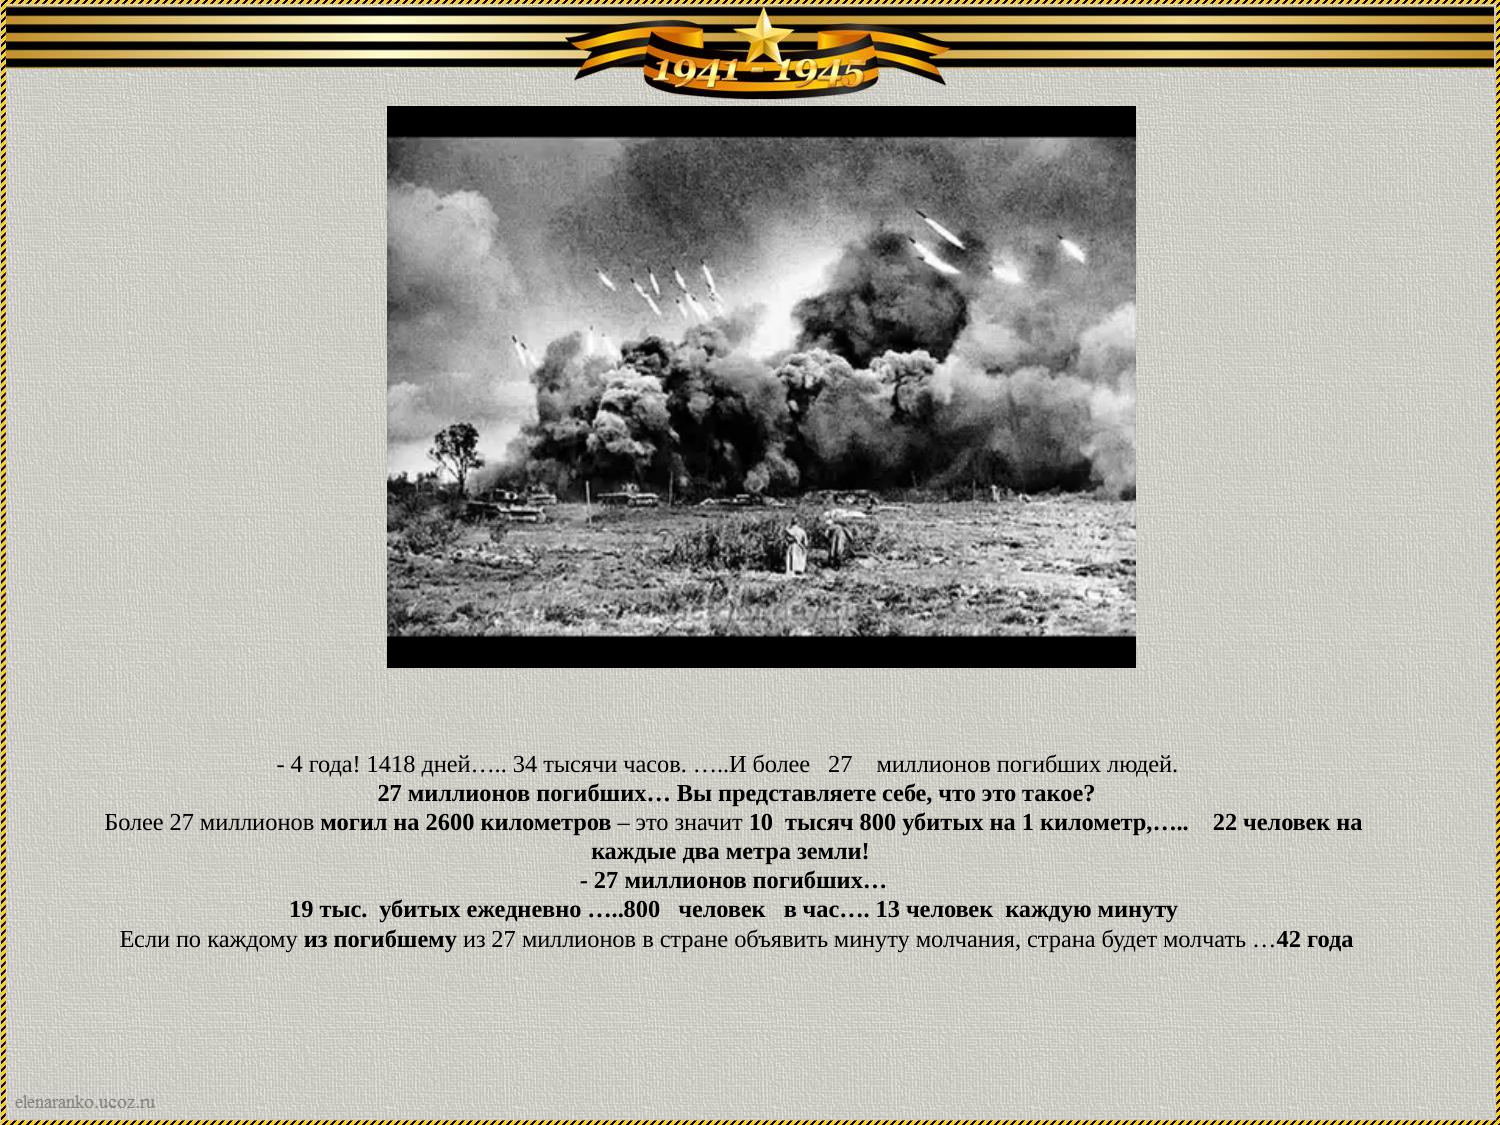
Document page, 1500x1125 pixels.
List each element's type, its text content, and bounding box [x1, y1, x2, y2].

title - 4 года! 1418 дней….. 34 тысячи часов. …..И более 27 миллионов погибших людей. 27 миллионов погибших… Вы представляете себе, что это такое? Более 27 миллионов могил на 2600 километров – это значит 10 тысяч 800 убитых на 1 километр,….. 22 человек на каждые два метра земли! - 27 миллионов погибших… 19 тыс. убитых ежедневно …..800 человек в час…. 13 человек каждую минуту Если по каждому из погибшему из 27 миллионов в стране объявить минуту молчания, страна будет молчать …42 года [58, 679, 1409, 1034]
picture [0, 0, 1500, 1125]
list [386, 105, 1137, 669]
